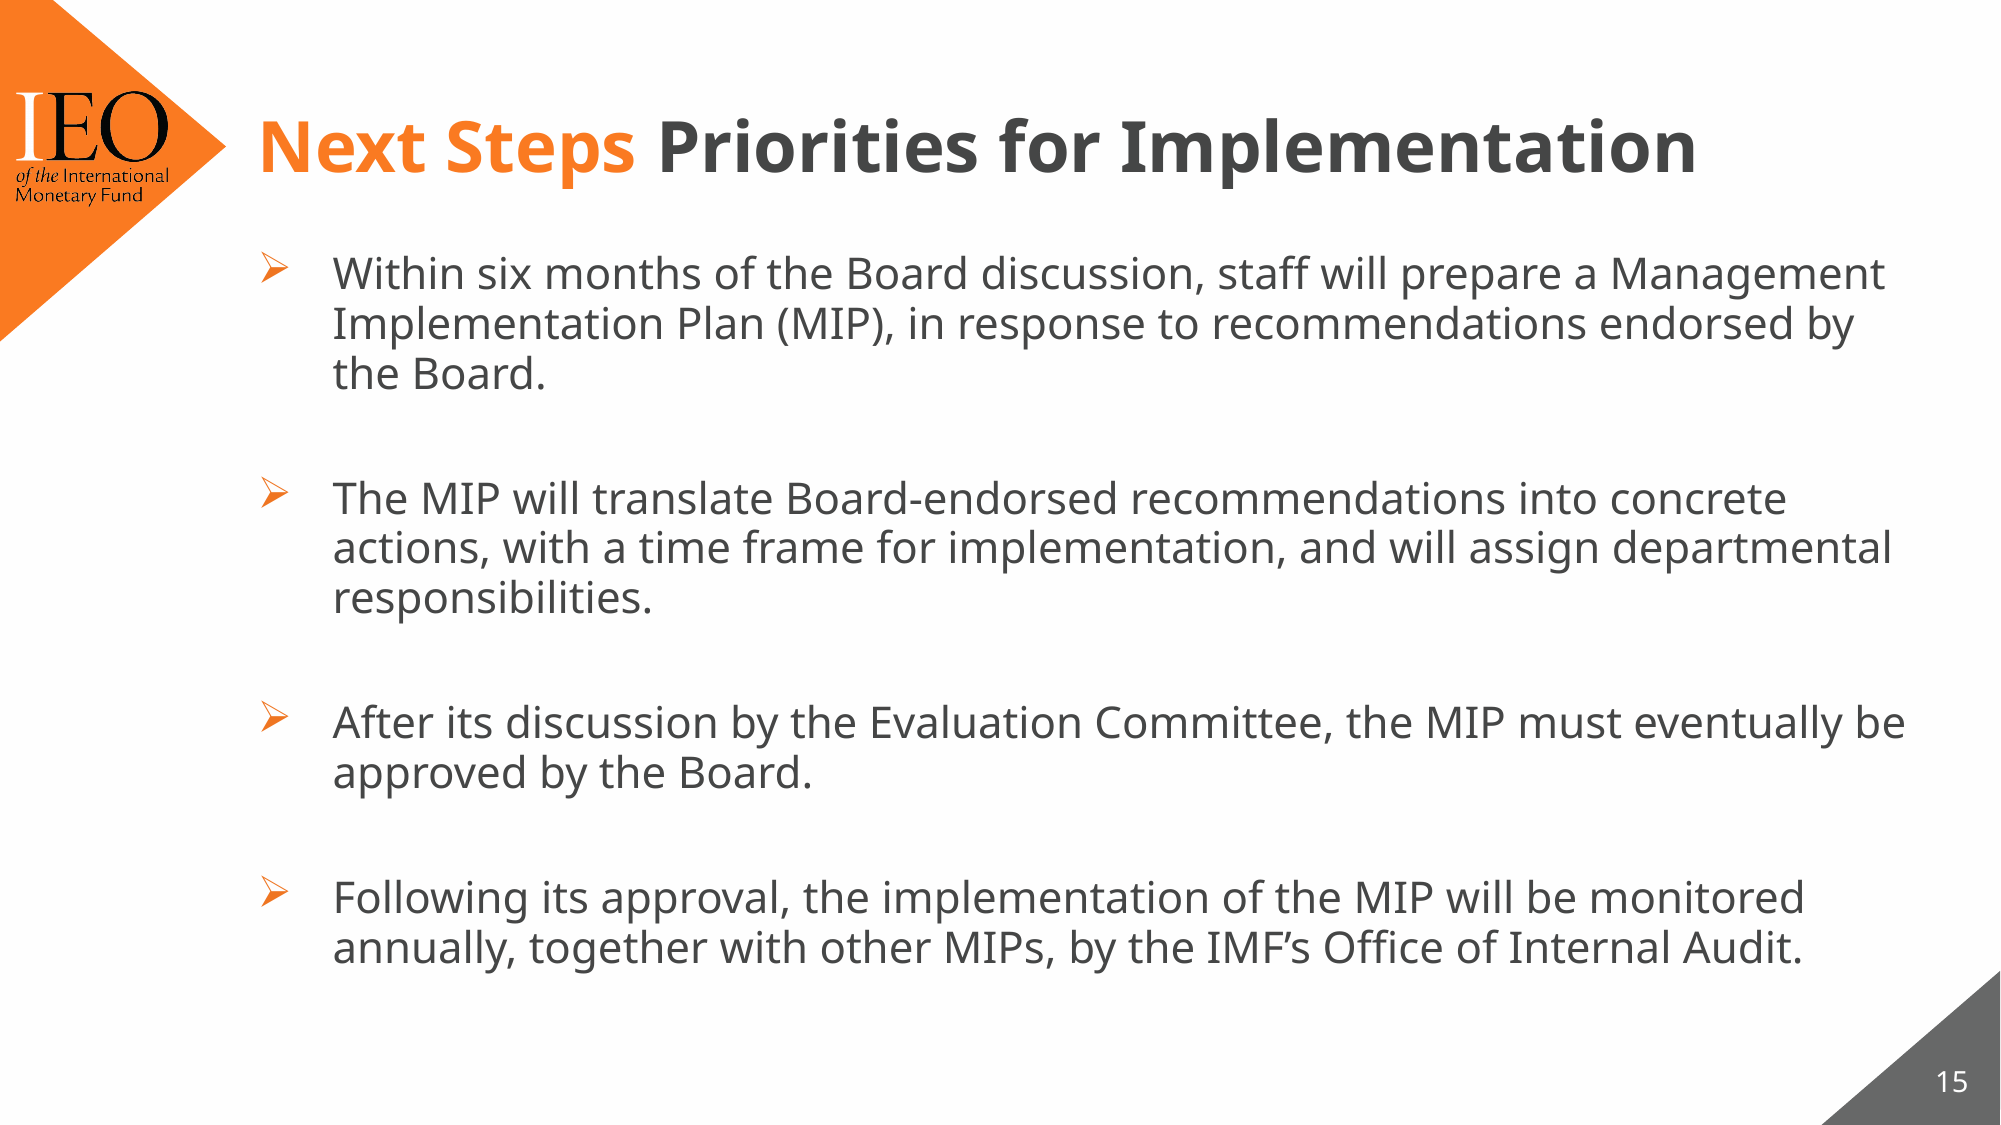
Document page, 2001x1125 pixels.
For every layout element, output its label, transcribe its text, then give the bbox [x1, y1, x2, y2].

title Next Steps Priorities for Implementation [257, 59, 1870, 195]
list Within six months of the Board discussion, staff will prepare a Management Implementation Plan (MIP), in response to recommendations endorsed by the Board. The MIP will translate Board-endorsed recommendations into concrete actions, with a time frame for implementation, and will assign departmental responsibilities. After its discussion by the Evaluation Committee, the MIP must eventually be approved by the Board. Following its approval, the implementation of the MIP will be monitored annually, together with other MIPs, by the IMF’s Office of Internal Audit. [257, 242, 1925, 1049]
picture [16, 91, 168, 207]
